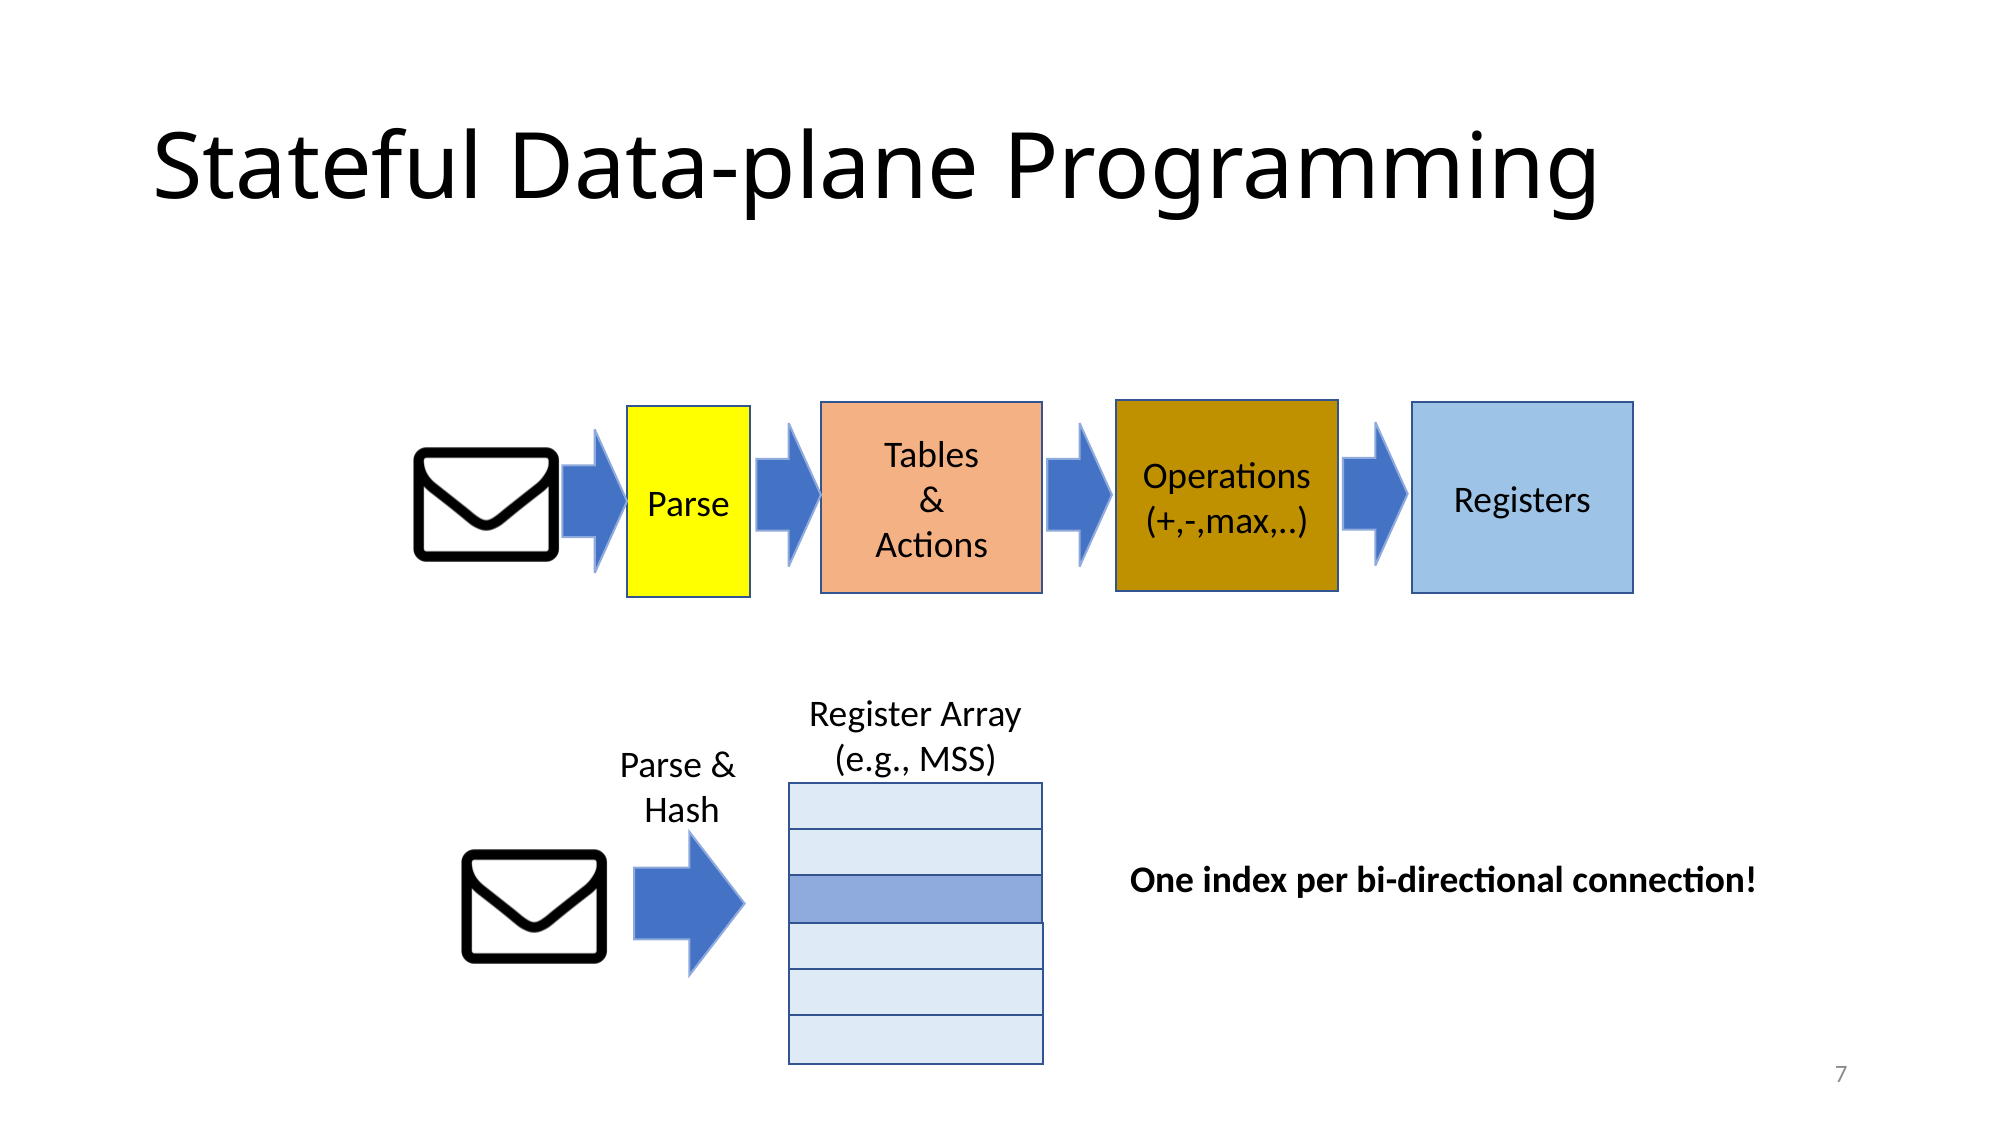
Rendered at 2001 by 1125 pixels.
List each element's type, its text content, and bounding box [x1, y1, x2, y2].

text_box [788, 783, 1044, 1064]
text_box [1046, 422, 1114, 567]
text_box Register Array (e.g., MSS) [788, 681, 1043, 783]
text_box Operations (+,-,max,..) [1115, 399, 1339, 592]
text_box Parse [626, 405, 751, 598]
title Stateful Data-plane Programming [137, 59, 1863, 278]
slide_number 7 [1412, 1042, 1863, 1103]
picture [458, 828, 609, 979]
text_box [561, 429, 629, 574]
text_box One index per bi-directional connection! [1115, 847, 1773, 908]
text_box Registers [1411, 401, 1634, 594]
text_box [755, 422, 823, 567]
picture [410, 426, 561, 577]
text_box [1341, 421, 1409, 566]
list [137, 304, 1863, 1018]
text_box Tables & Actions [820, 401, 1043, 594]
text_box [633, 838, 746, 979]
text_box Parse & Hash [591, 732, 774, 838]
